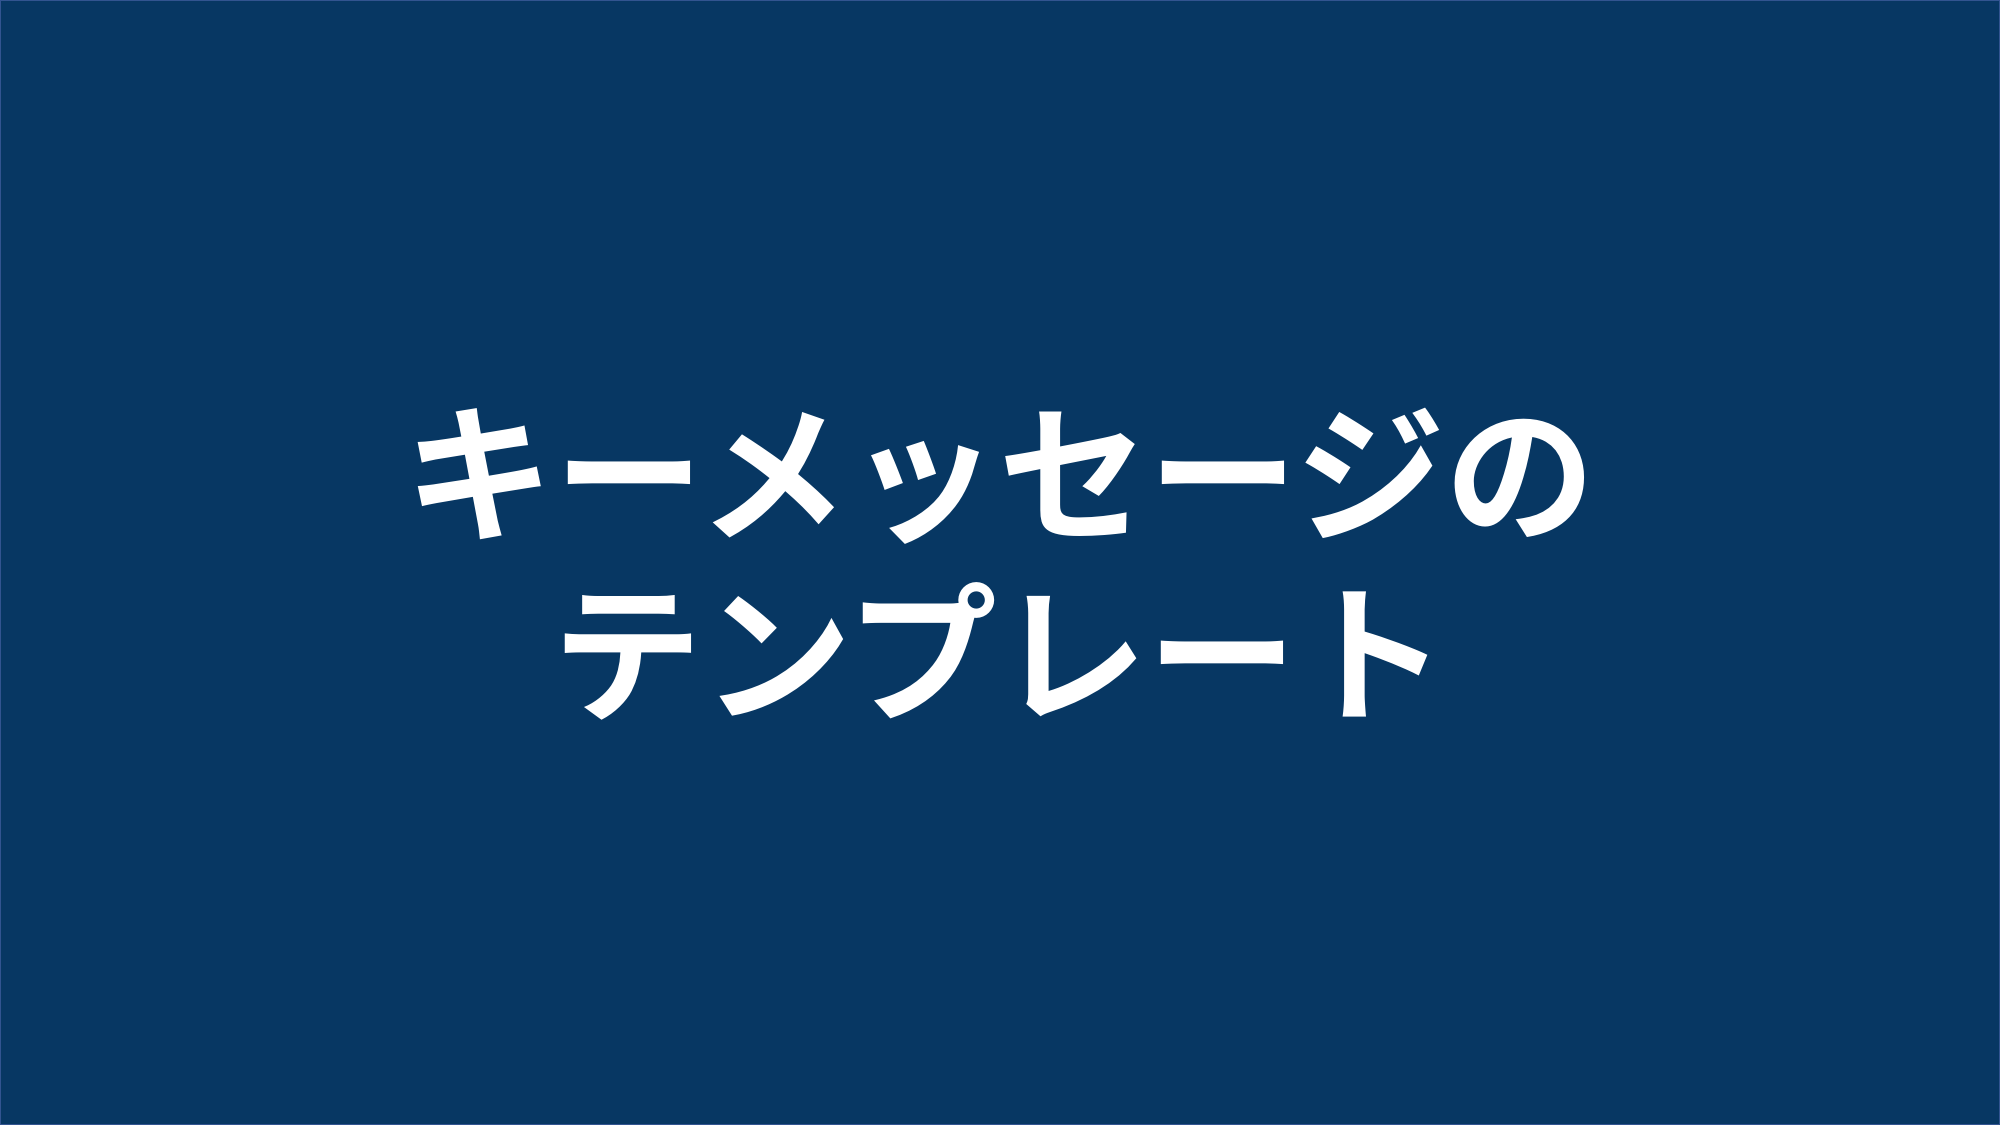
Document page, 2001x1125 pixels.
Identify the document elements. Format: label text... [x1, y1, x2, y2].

text_box キーメッセージの テンプレート [154, 373, 1846, 748]
text_box [0, 0, 2000, 1125]
